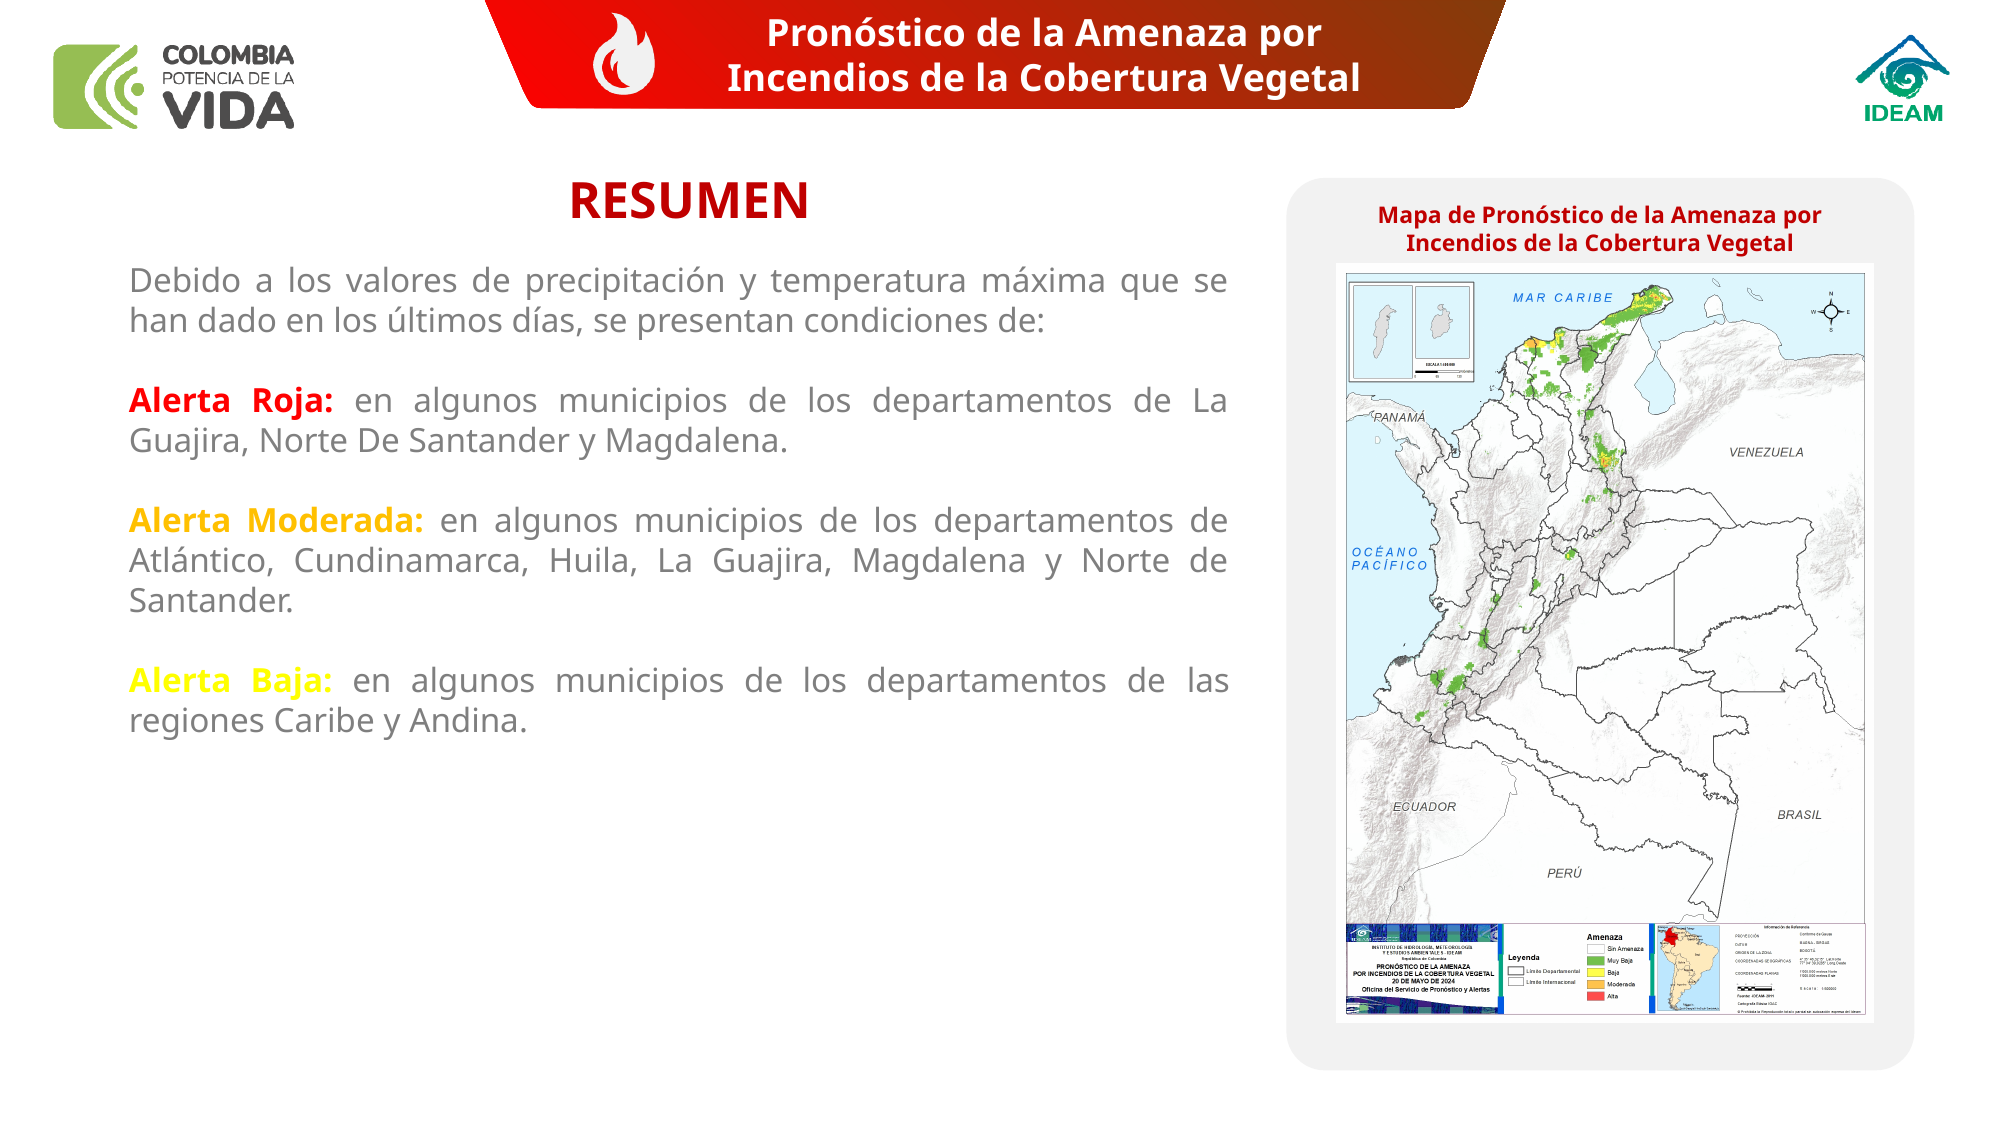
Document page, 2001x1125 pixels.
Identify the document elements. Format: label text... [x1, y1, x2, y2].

text_box Debido a los valores de precipitación y temperatura máxima que se han dado en los últimos días, se presentan condiciones de: Alerta Roja: en algunos municipios de los departamentos de La Guajira, Norte De Santander y Magdalena. Alerta Moderada: en algunos municipios de los departamentos de Atlántico, Cundinamarca, Huila, La Guajira, Magdalena y Norte de Santander. Alerta Baja: en algunos municipios de los departamentos de las regiones Caribe y Andina. [113, 252, 1246, 747]
text_box RESUMEN [553, 160, 874, 236]
picture [0, 0, 2000, 1125]
text_box [1286, 177, 1915, 1071]
picture [593, 12, 655, 95]
text_box Mapa de Pronóstico de la Amenaza por Incendios de la Cobertura Vegetal [1327, 193, 1874, 264]
